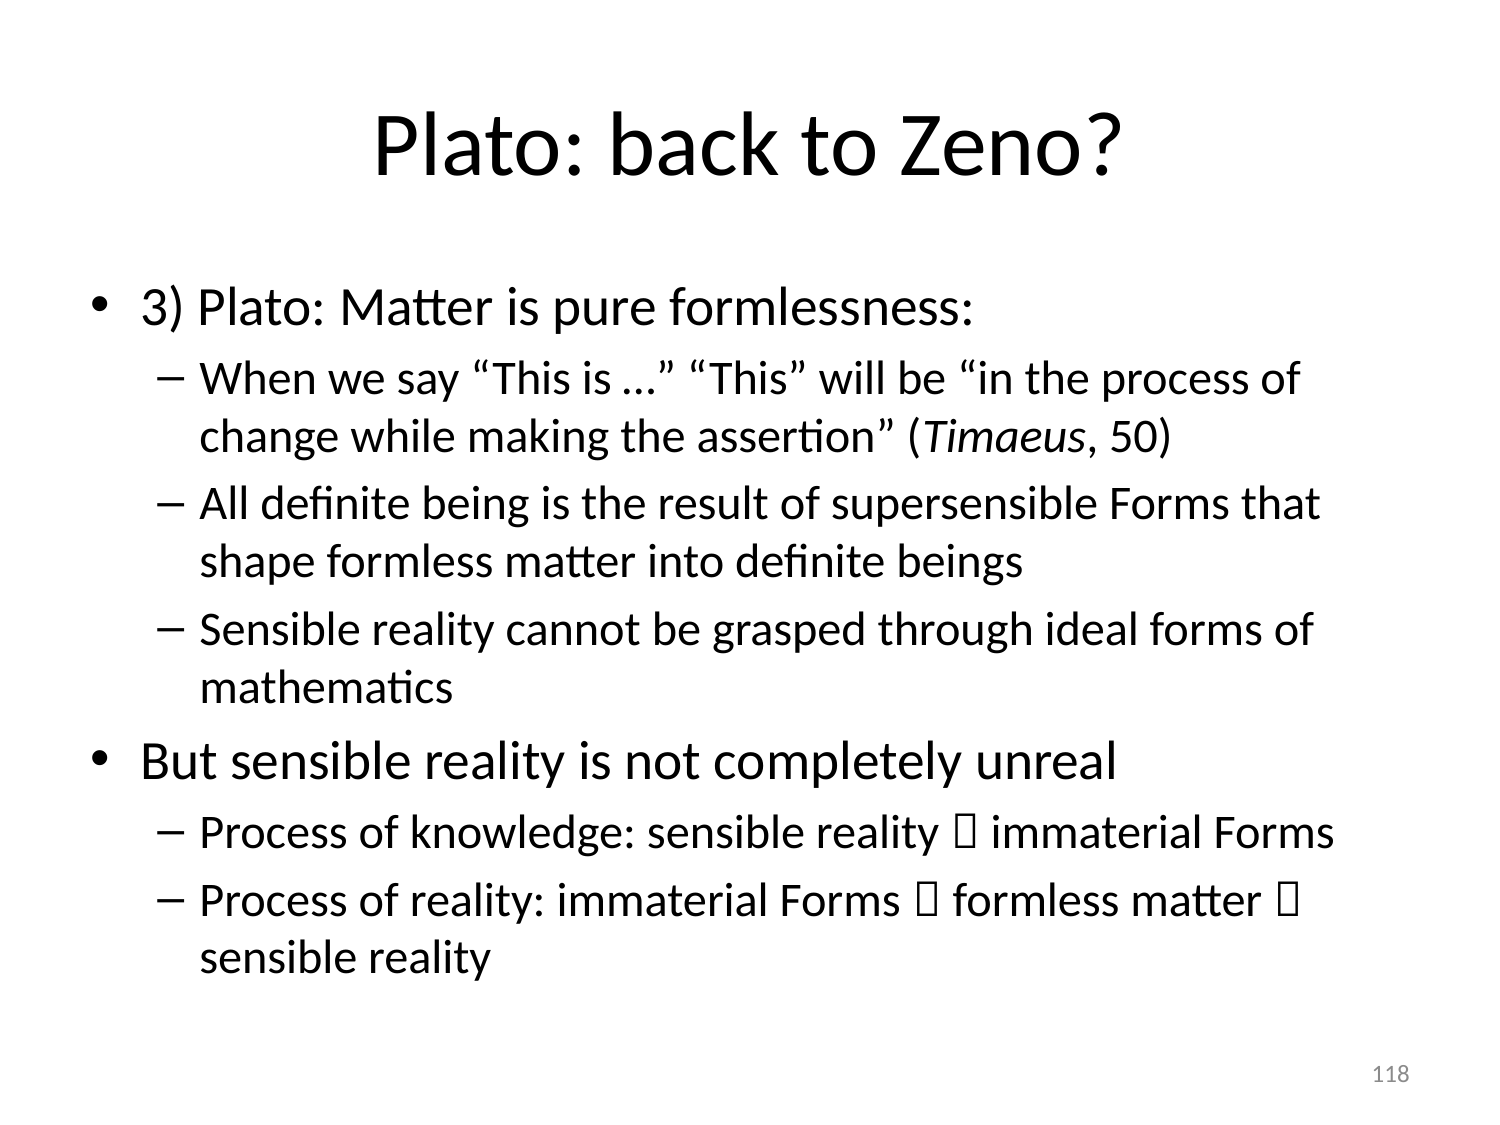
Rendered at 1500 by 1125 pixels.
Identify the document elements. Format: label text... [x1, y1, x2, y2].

title Plato: back to Zeno? [75, 45, 1425, 233]
list 3) Plato: Matter is pure formlessness: When we say “This is …” “This” will be “in the process of change while making the assertion” (Timaeus, 50) All definite being is the result of supersensible Forms that shape formless matter into definite beings Sensible reality cannot be grasped through ideal forms of mathematics But sensible reality is not completely unreal Process of knowledge: sensible reality  immaterial Forms Process of reality: immaterial Forms  formless matter  sensible reality [75, 262, 1425, 1005]
slide_number 118 [1074, 1042, 1425, 1103]
